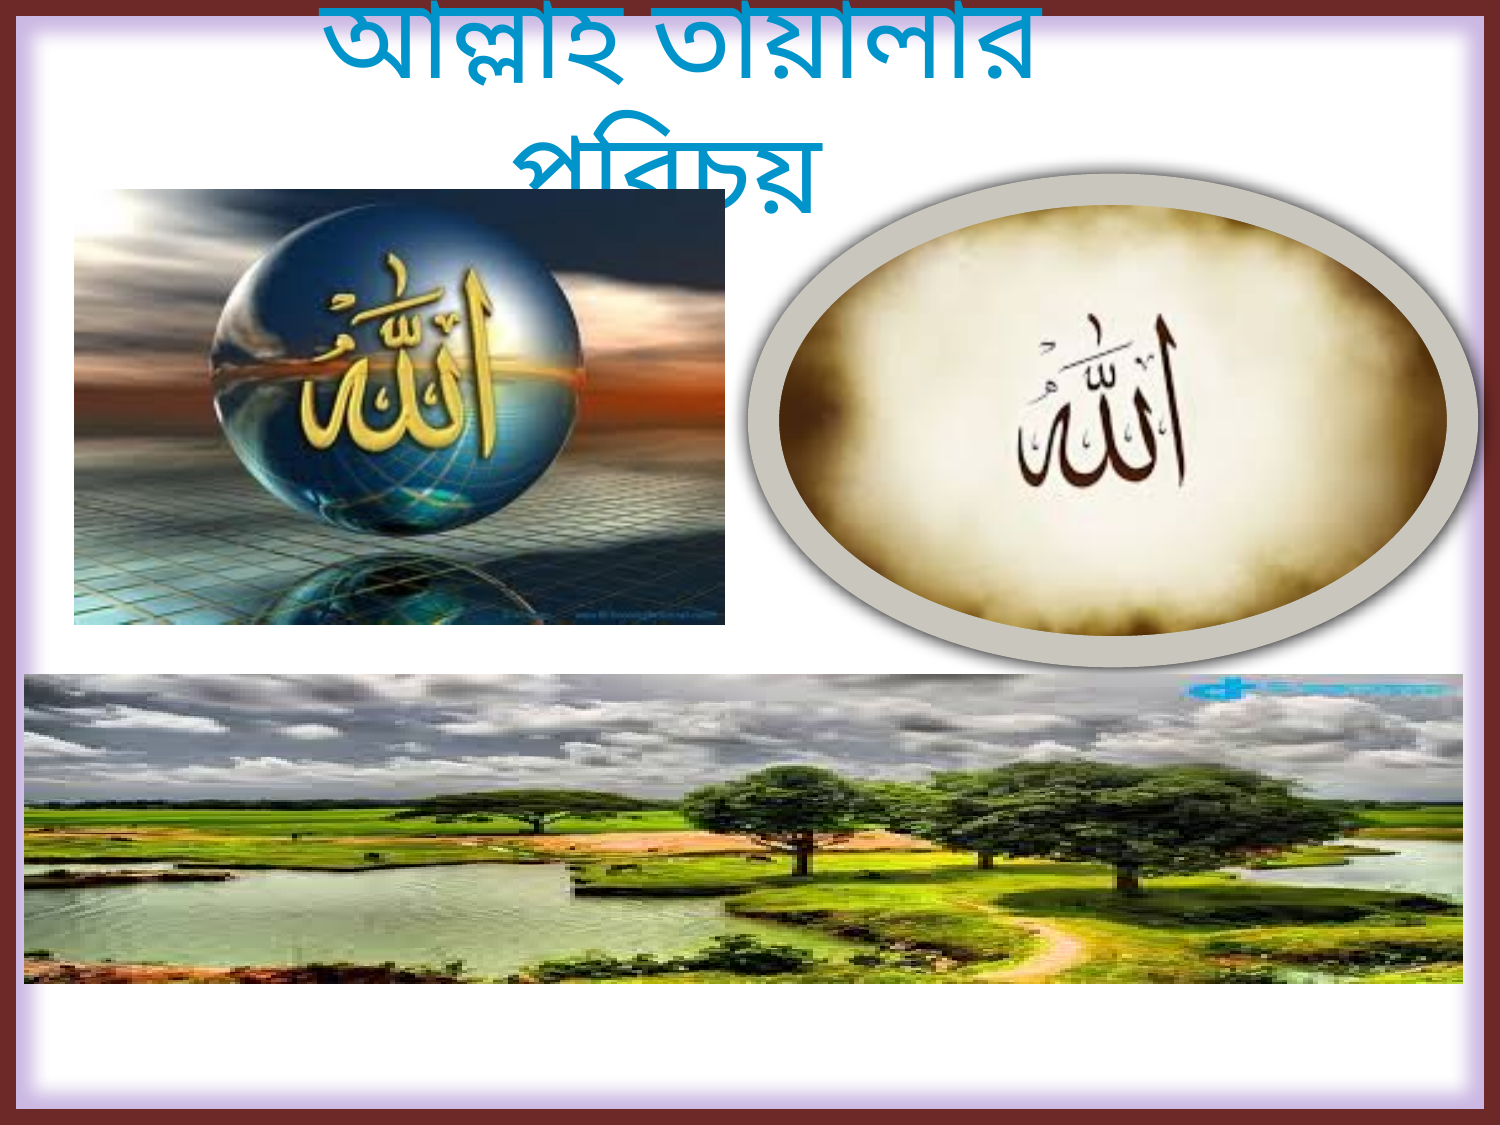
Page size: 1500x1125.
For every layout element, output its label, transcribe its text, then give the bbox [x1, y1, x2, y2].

picture [24, 674, 1463, 985]
text_box আল্লাহ তায়ালার পরিচয় [199, 0, 1163, 244]
text_box [0, 0, 1500, 1125]
picture [74, 188, 726, 626]
picture [763, 188, 1463, 652]
picture [788, 188, 802, 200]
